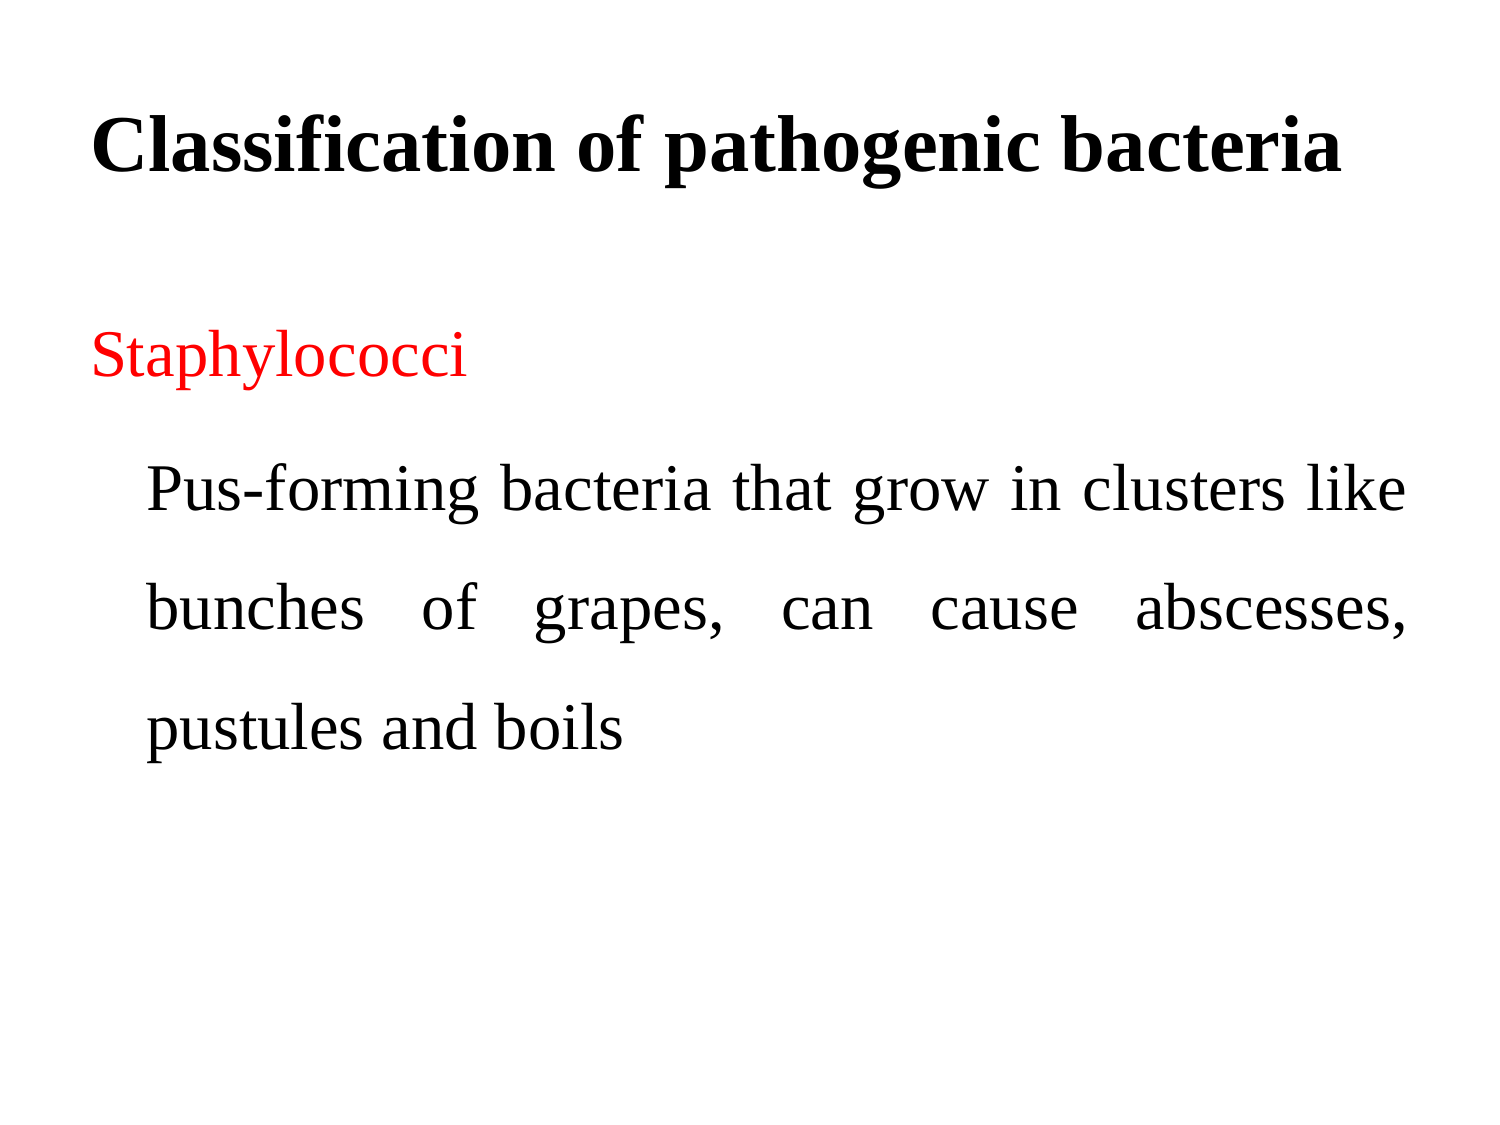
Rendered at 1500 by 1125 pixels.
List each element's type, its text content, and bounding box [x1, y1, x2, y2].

list Staphylococci Pus-forming bacteria that grow in clusters like bunches of grapes, can cause abscesses, pustules and boils [75, 262, 1425, 1005]
title Classification of pathogenic bacteria [75, 45, 1425, 233]
